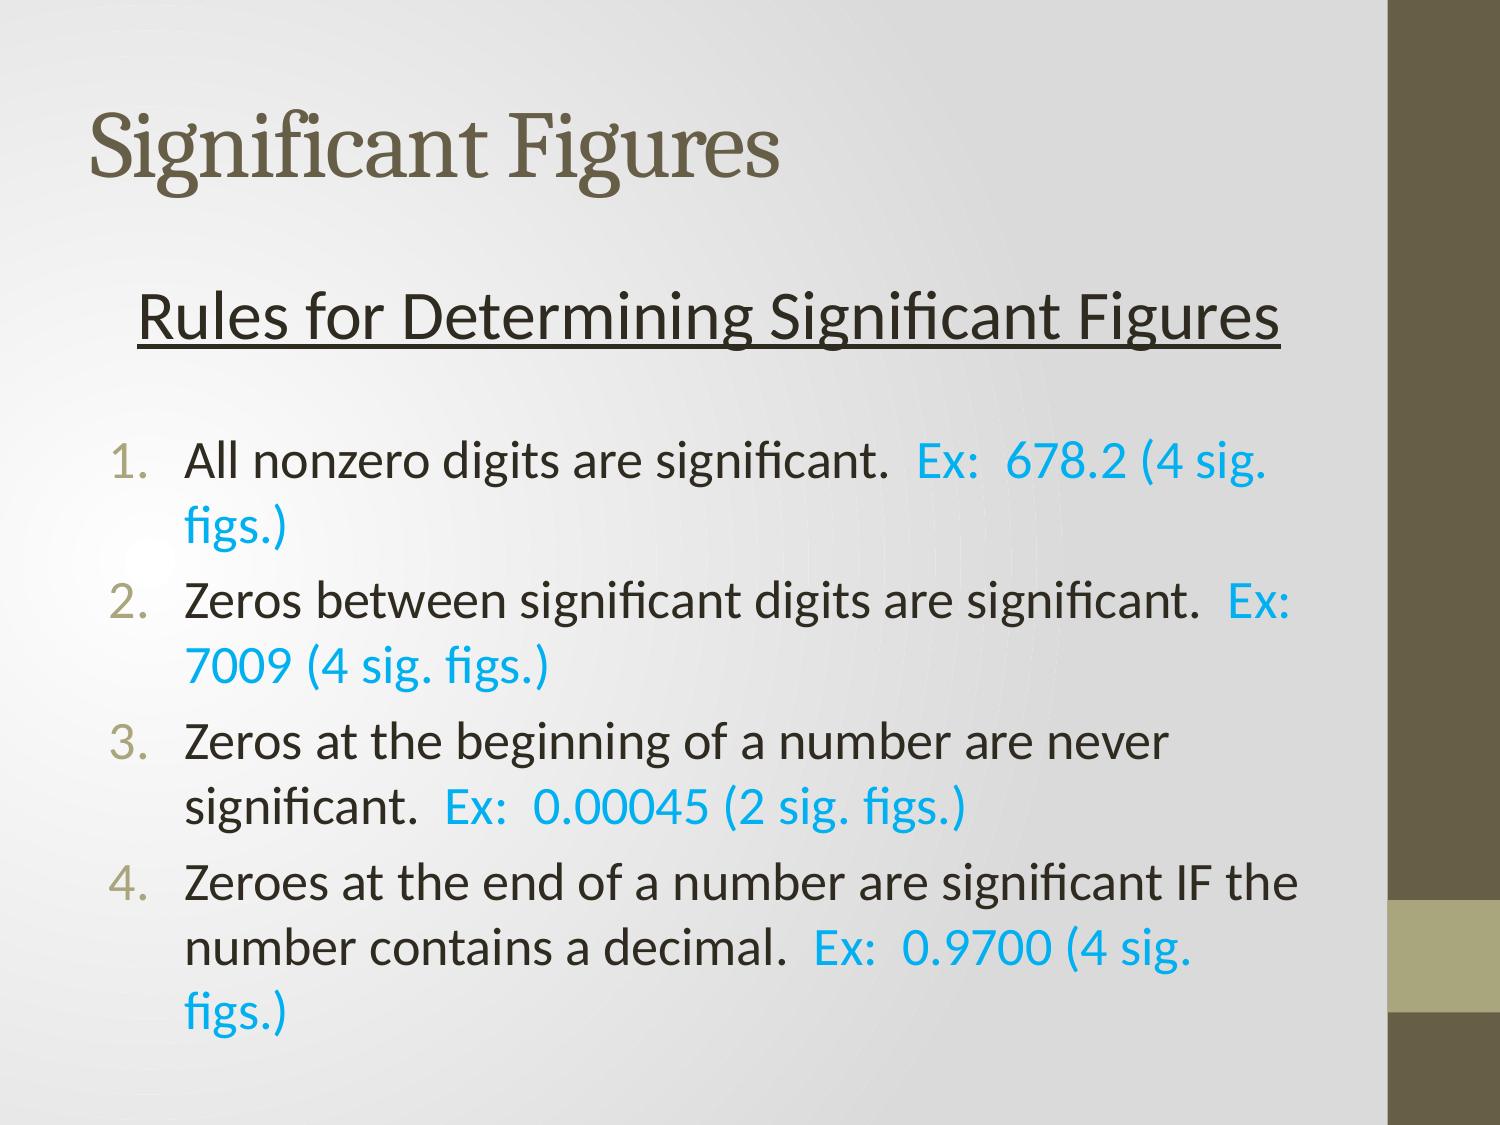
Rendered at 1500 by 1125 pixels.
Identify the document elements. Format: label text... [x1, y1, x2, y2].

title Significant Figures [75, 45, 1325, 233]
list Rules for Determining Significant Figures All nonzero digits are significant. Ex: 678.2 (4 sig. figs.) Zeros between significant digits are significant. Ex: 7009 (4 sig. figs.) Zeros at the beginning of a number are never significant. Ex: 0.00045 (2 sig. figs.) Zeroes at the end of a number are significant IF the number contains a decimal. Ex: 0.9700 (4 sig. figs.) [74, 262, 1326, 1051]
